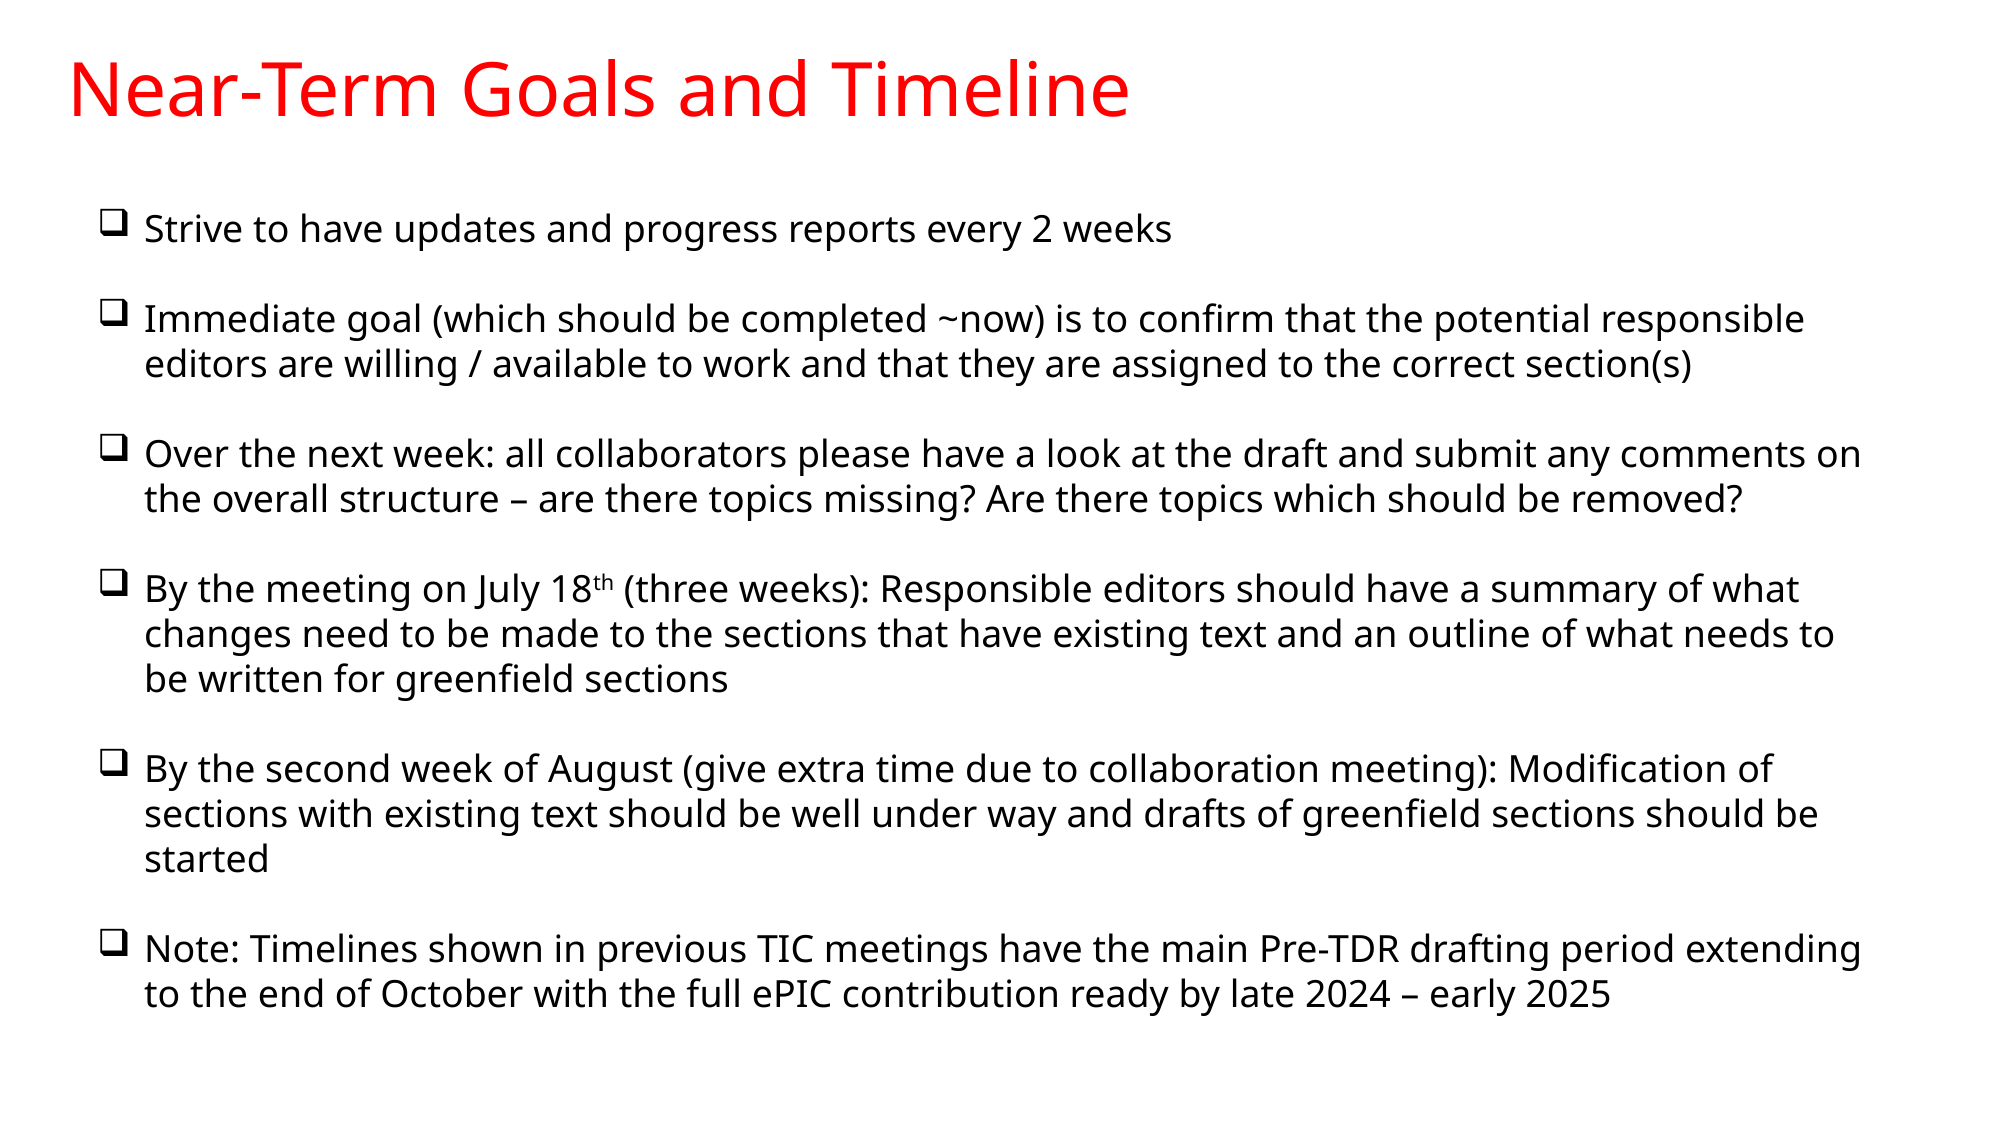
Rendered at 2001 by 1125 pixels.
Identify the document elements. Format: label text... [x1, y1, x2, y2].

text_box Near-Term Goals and Timeline [52, 33, 1786, 139]
text_box Strive to have updates and progress reports every 2 weeks Immediate goal (which should be completed ~now) is to confirm that the potential responsible editors are willing / available to work and that they are assigned to the correct section(s) Over the next week: all collaborators please have a look at the draft and submit any comments on the overall structure – are there topics missing? Are there topics which should be removed? By the meeting on July 18th (three weeks): Responsible editors should have a summary of what changes need to be made to the sections that have existing text and an outline of what needs to be written for greenfield sections By the second week of August (give extra time due to collaboration meeting): Modification of sections with existing text should be well under way and drafts of greenfield sections should be started Note: Timelines shown in previous TIC meetings have the main Pre-TDR drafting period extending to the end of October with the full ePIC contribution ready by late 2024 – early 2025 [82, 197, 1900, 1022]
